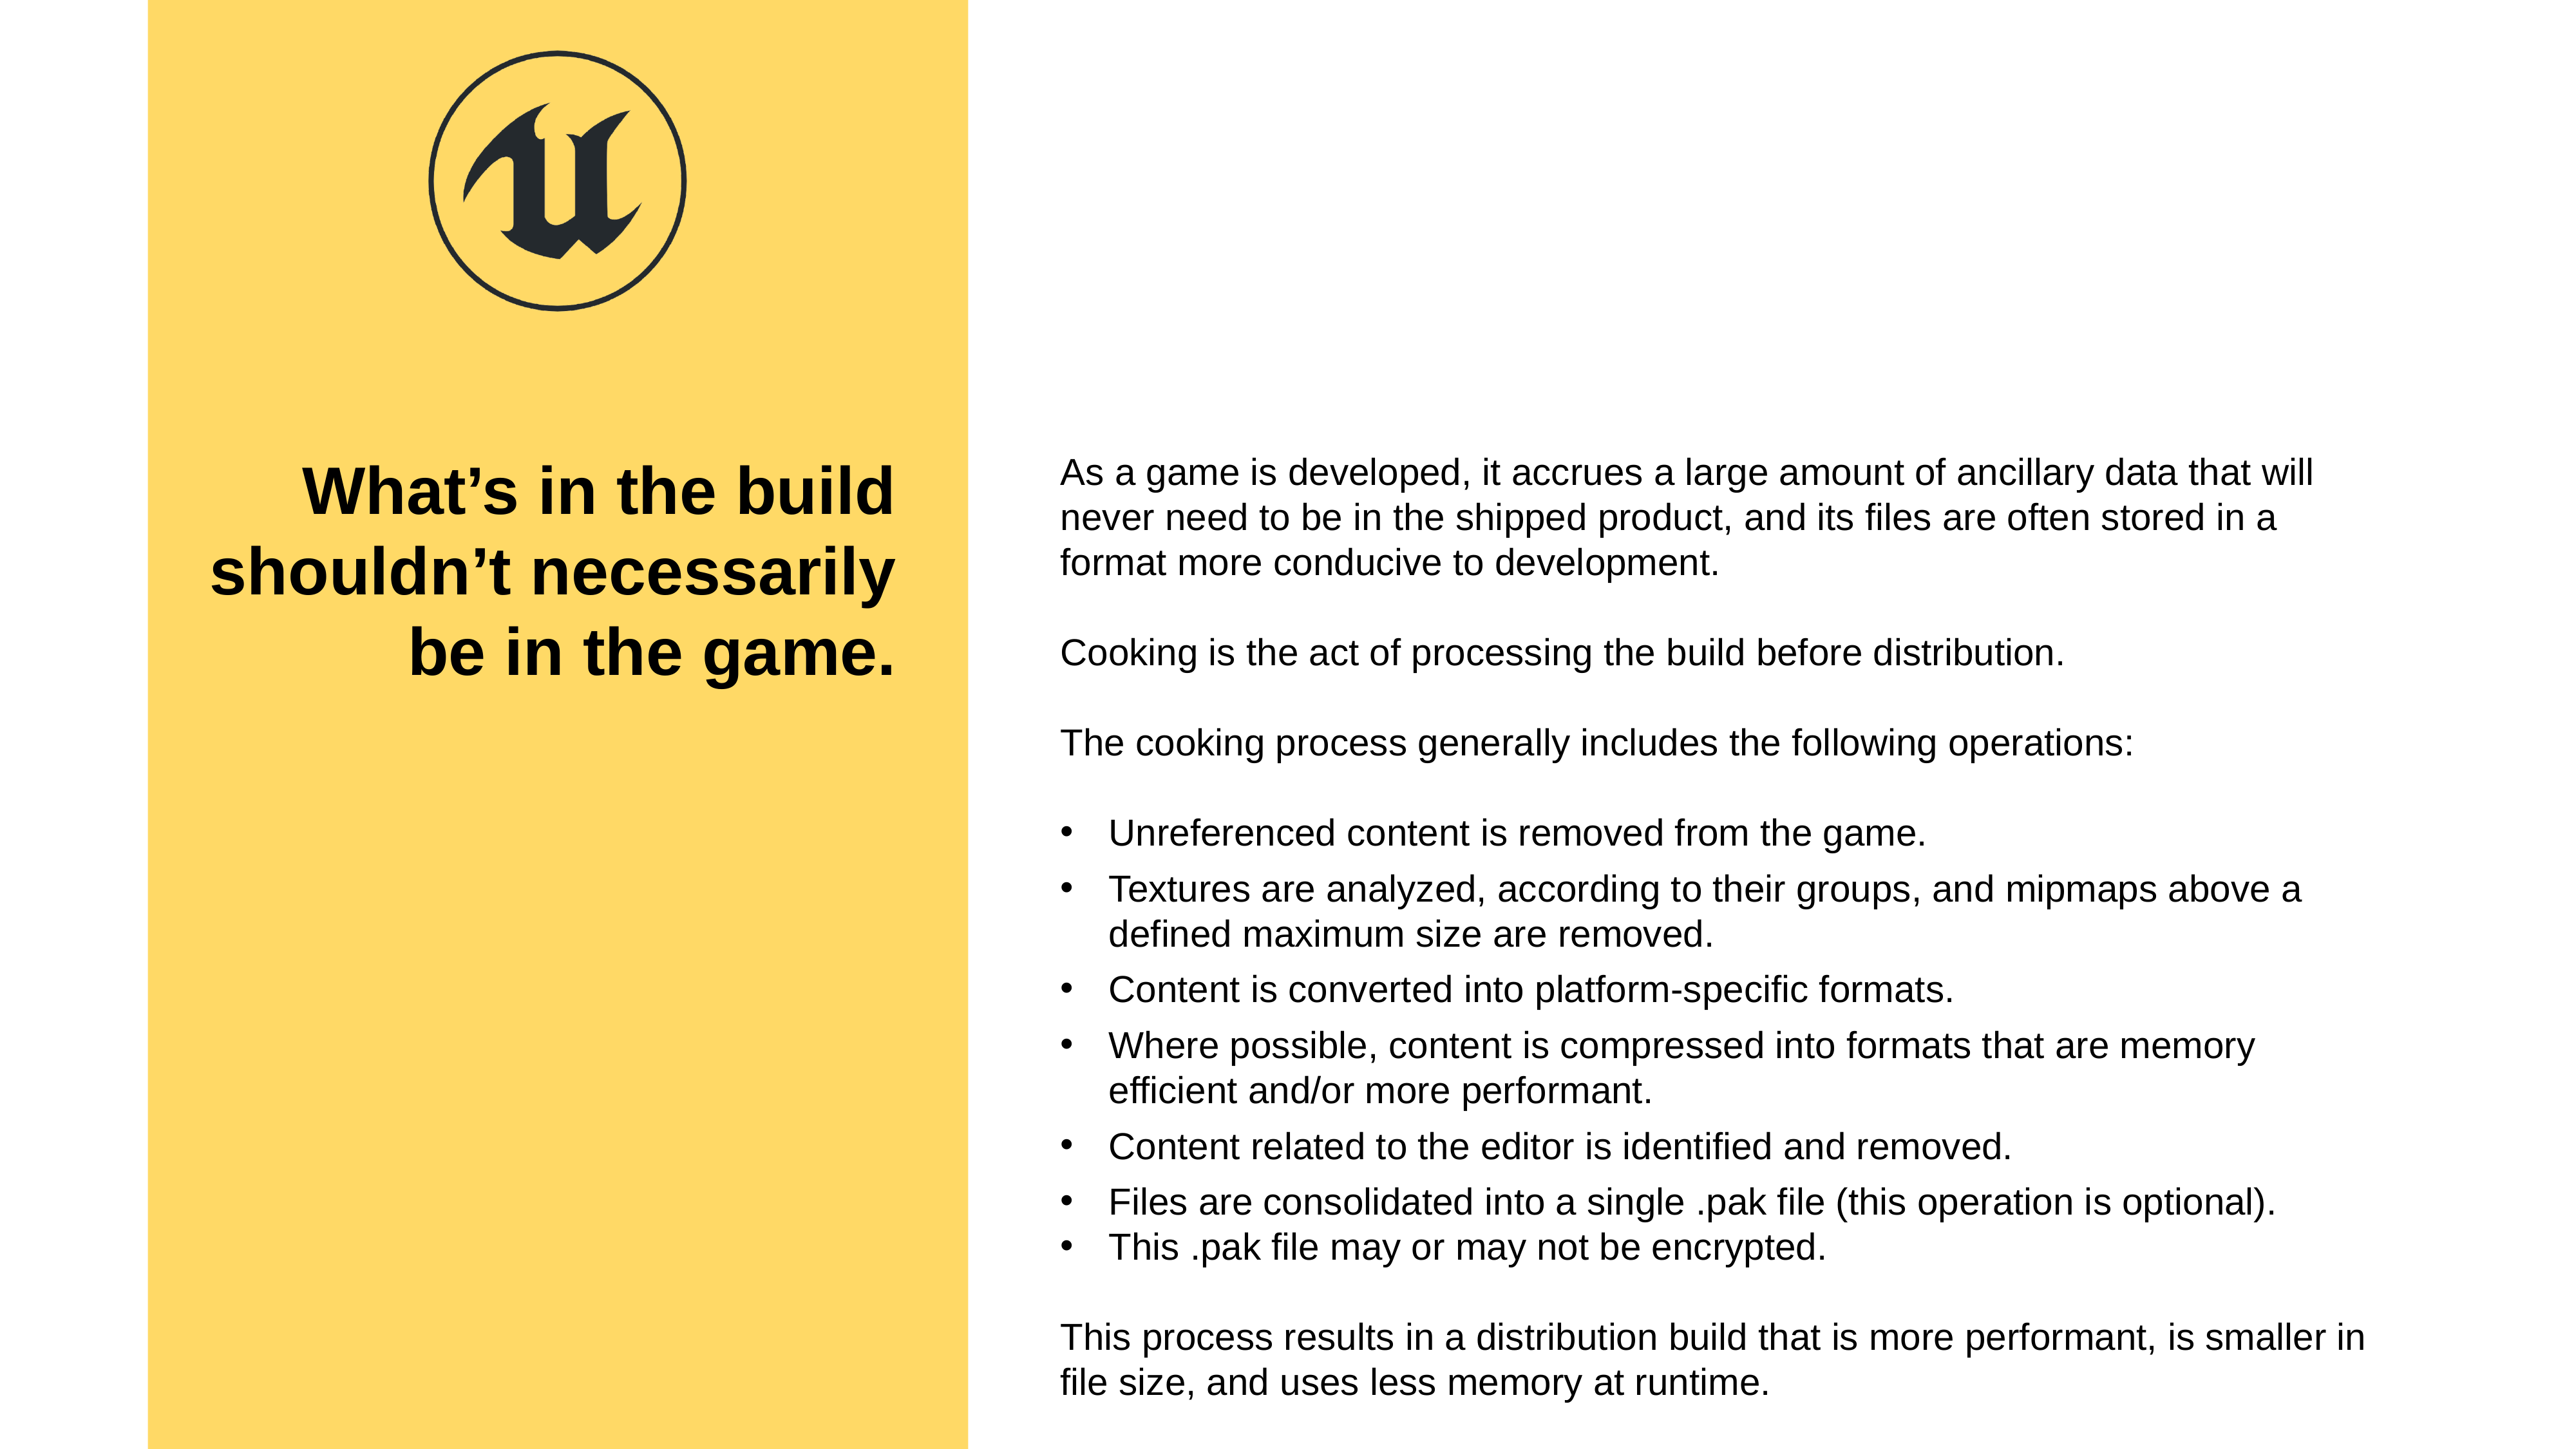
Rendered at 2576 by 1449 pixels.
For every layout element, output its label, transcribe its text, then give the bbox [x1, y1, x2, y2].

text_box As a game is developed, it accrues a large amount of ancillary data that will never need to be in the shipped product, and its files are often stored in a format more conducive to development. Cooking is the act of processing the build before distribution. The cooking process generally includes the following operations: Unreferenced content is removed from the game. Textures are analyzed, according to their groups, and mipmaps above a defined maximum size are removed. Content is converted into platform-specific formats. Where possible, content is compressed into formats that are memory efficient and/or more performant. Content related to the editor is identified and removed. Files are consolidated into a single .pak file (this operation is optional). This .pak file may or may not be encrypted. This process results in a distribution build that is more performant, is smaller in file size, and uses less memory at runtime. [1055, 442, 2397, 1408]
picture [419, 41, 697, 325]
text_box [147, 0, 969, 1449]
text_box What’s in the build shouldn’t necessarily be in the game. [201, 442, 902, 694]
